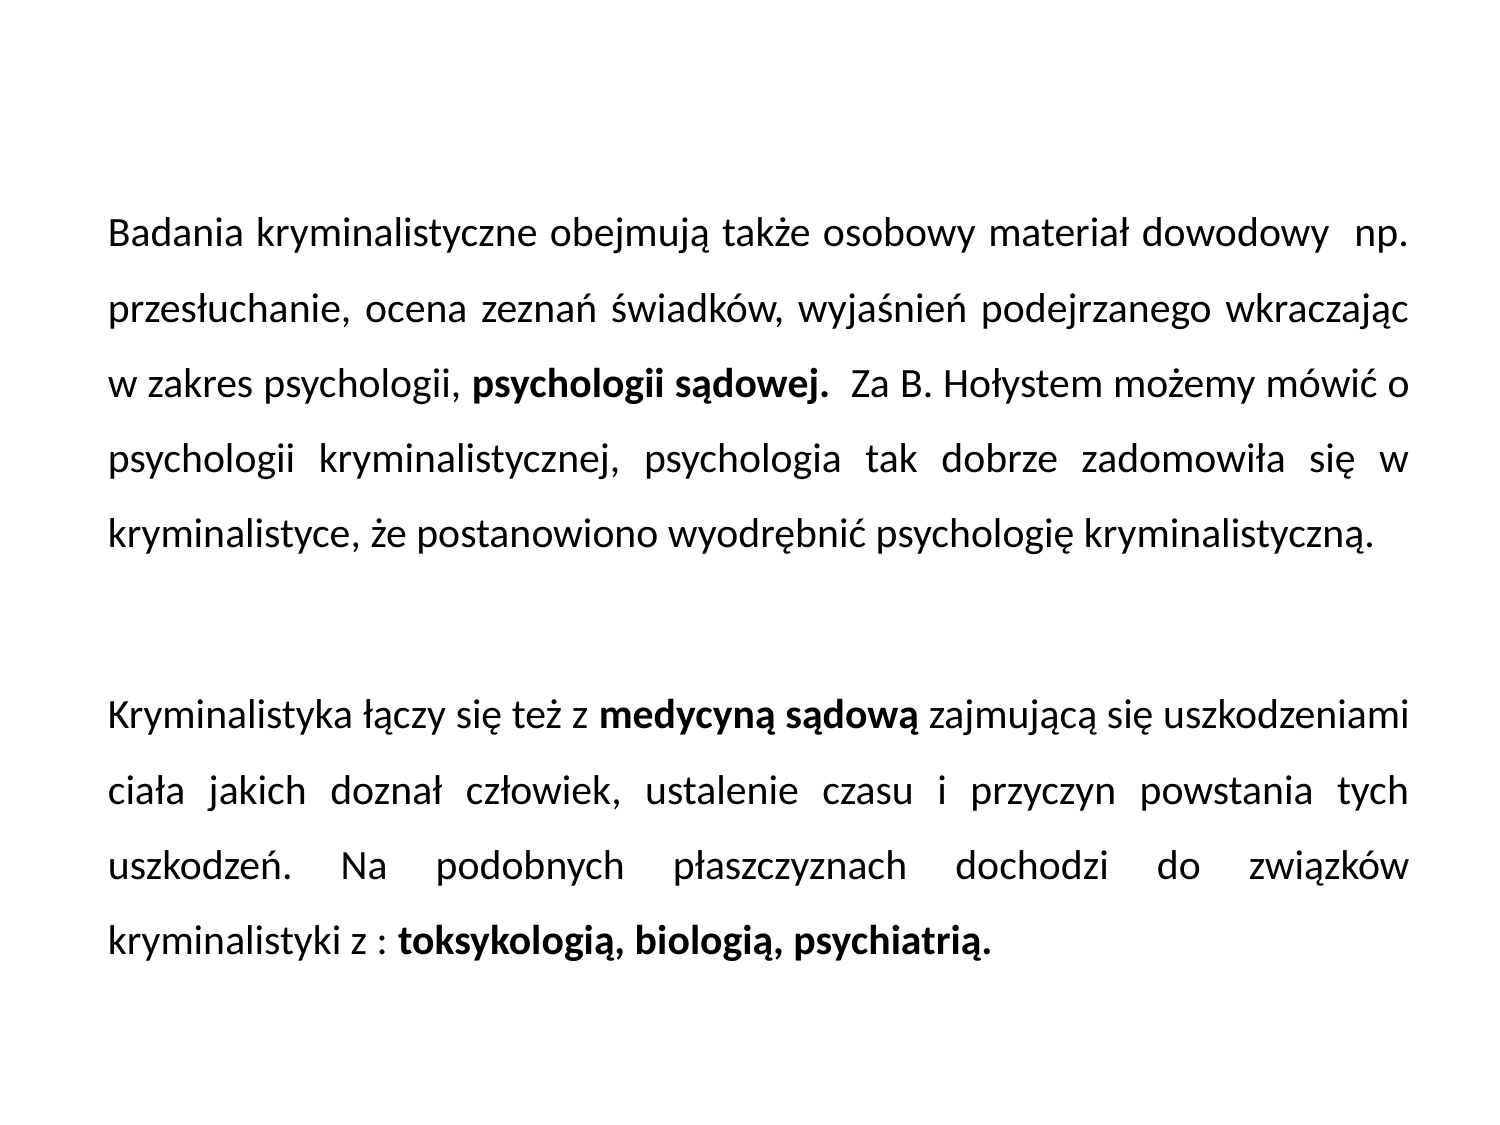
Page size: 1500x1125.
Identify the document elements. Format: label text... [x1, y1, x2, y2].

list Badania kryminalistyczne obejmują także osobowy materiał dowodowy np. przesłuchanie, ocena zeznań świadków, wyjaśnień podejrzanego wkraczając w zakres psychologii, psychologii sądowej. Za B. Hołystem możemy mówić o psychologii kryminalistycznej, psychologia tak dobrze zadomowiła się w kryminalistyce, że postanowiono wyodrębnić psychologię kryminalistyczną. Kryminalistyka łączy się też z medycyną sądową zajmującą się uszkodzeniami ciała jakich doznał człowiek, ustalenie czasu i przyczyn powstania tych uszkodzeń. Na podobnych płaszczyznach dochodzi do związków kryminalistyki z : toksykologią, biologią, psychiatrią. [75, 172, 1425, 1079]
